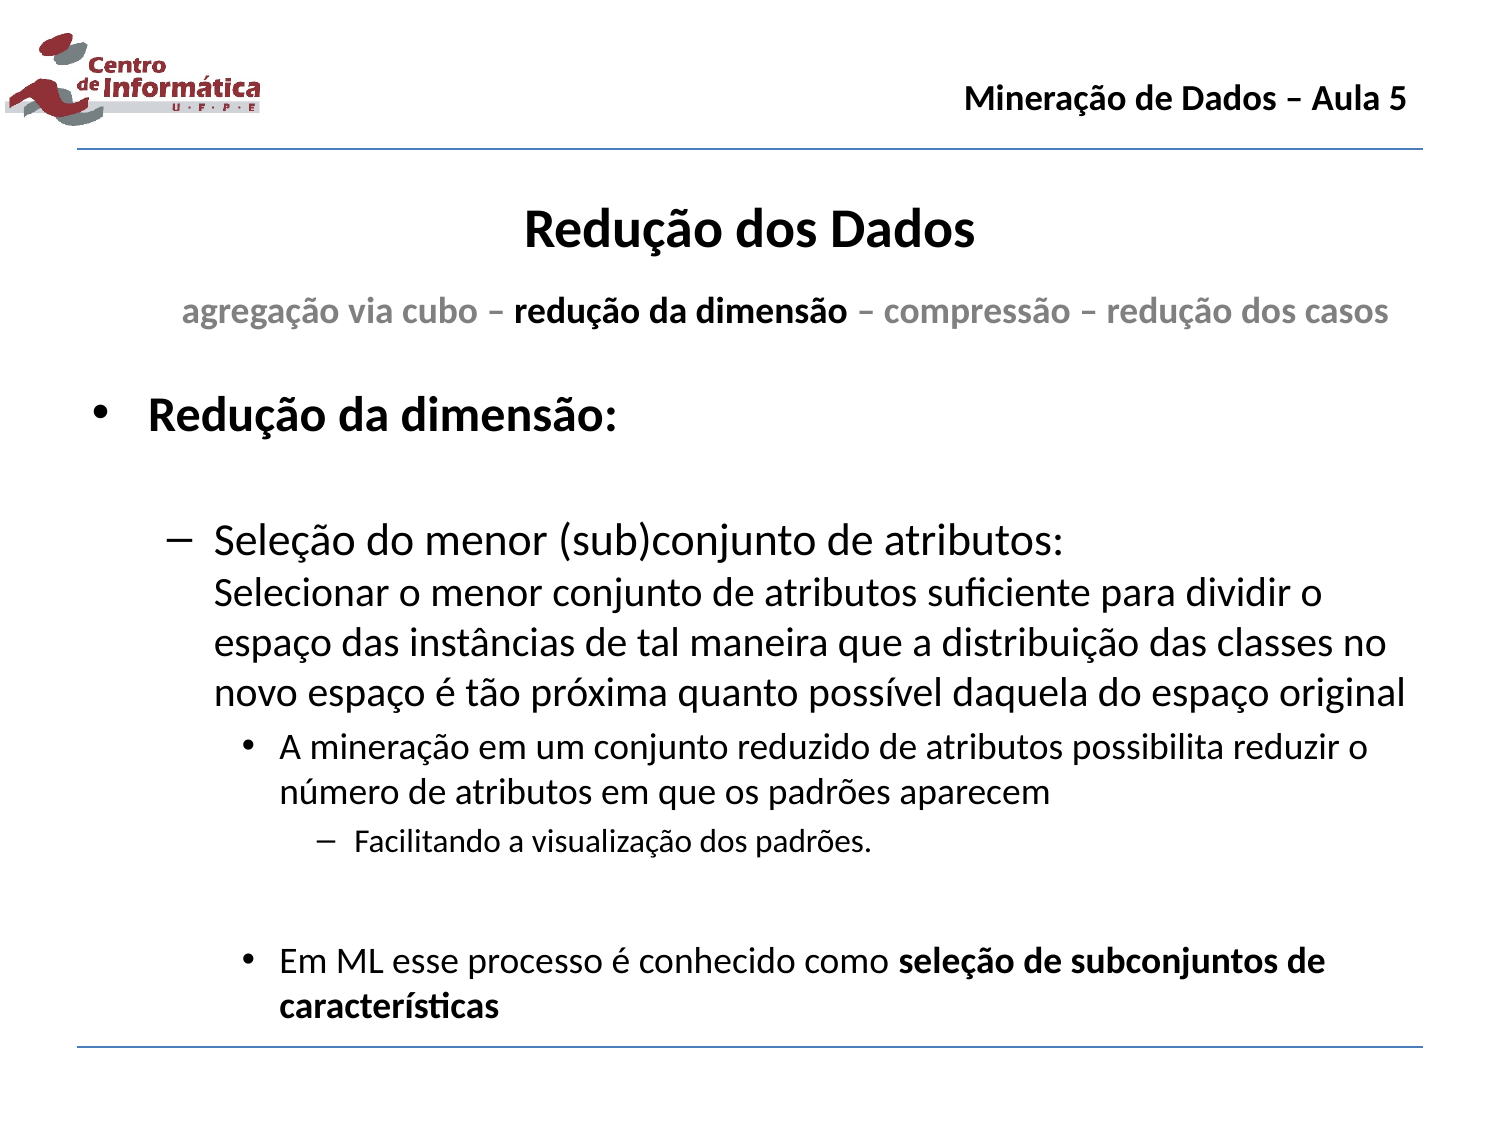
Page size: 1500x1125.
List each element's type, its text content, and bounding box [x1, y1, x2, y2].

list Mineração de Dados – Aula 5 [301, 66, 1424, 126]
text_box agregação via cubo – redução da dimensão – compressão – redução dos casos [166, 278, 1405, 339]
picture [5, 33, 260, 126]
list Redução dos Dados [76, 184, 1424, 268]
list Redução da dimensão: Seleção do menor (sub)conjunto de atributos: Selecionar o menor conjunto de atributos suficiente para dividir o espaço das instâncias de tal maneira que a distribuição das classes no novo espaço é tão próxima quanto possível daquela do espaço original A mineração em um conjunto reduzido de atributos possibilita reduzir o número de atributos em que os padrões aparecem Facilitando a visualização dos padrões. Em ML esse processo é conhecido como seleção de subconjuntos de características [76, 373, 1424, 1071]
